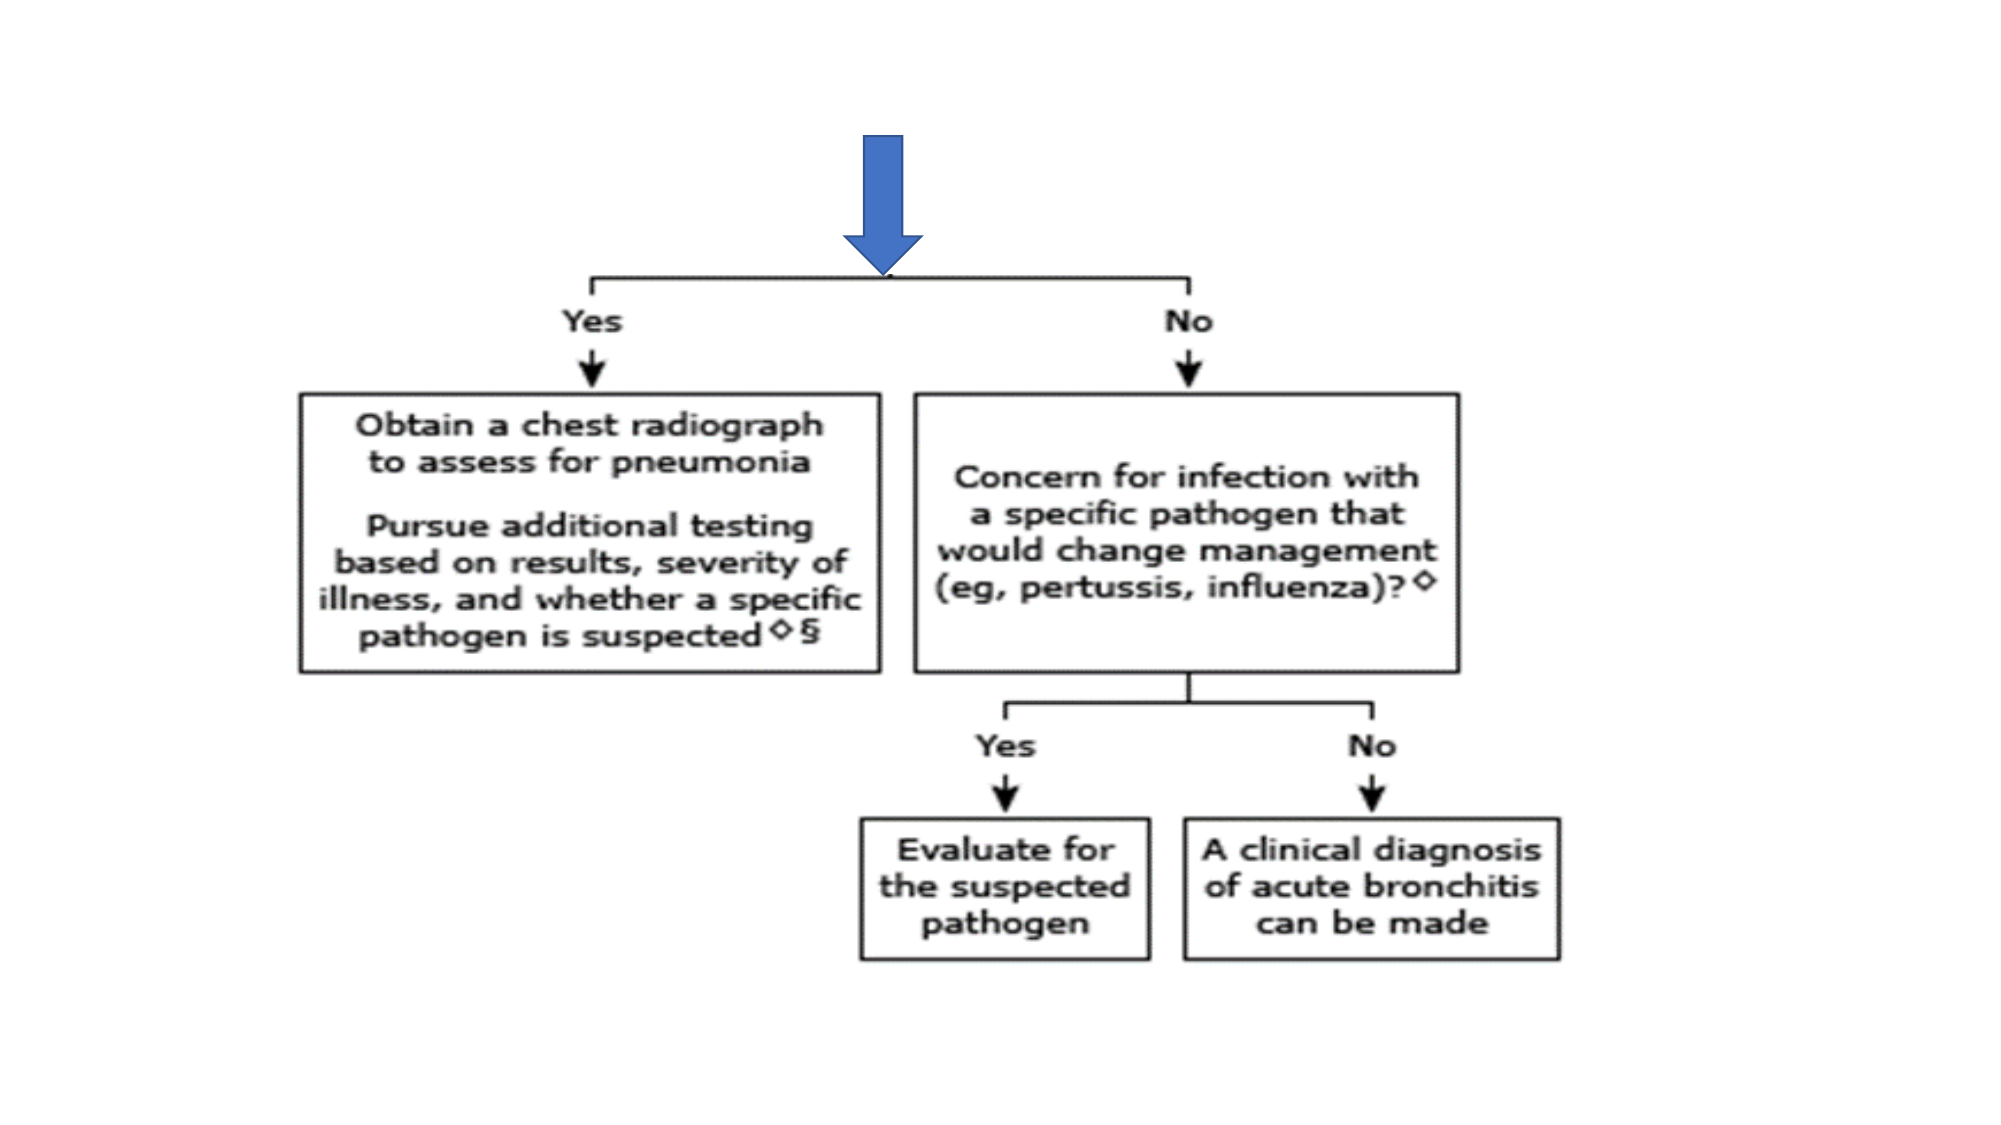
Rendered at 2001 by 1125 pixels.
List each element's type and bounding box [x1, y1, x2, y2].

text_box [842, 135, 924, 274]
list [217, 274, 1601, 989]
